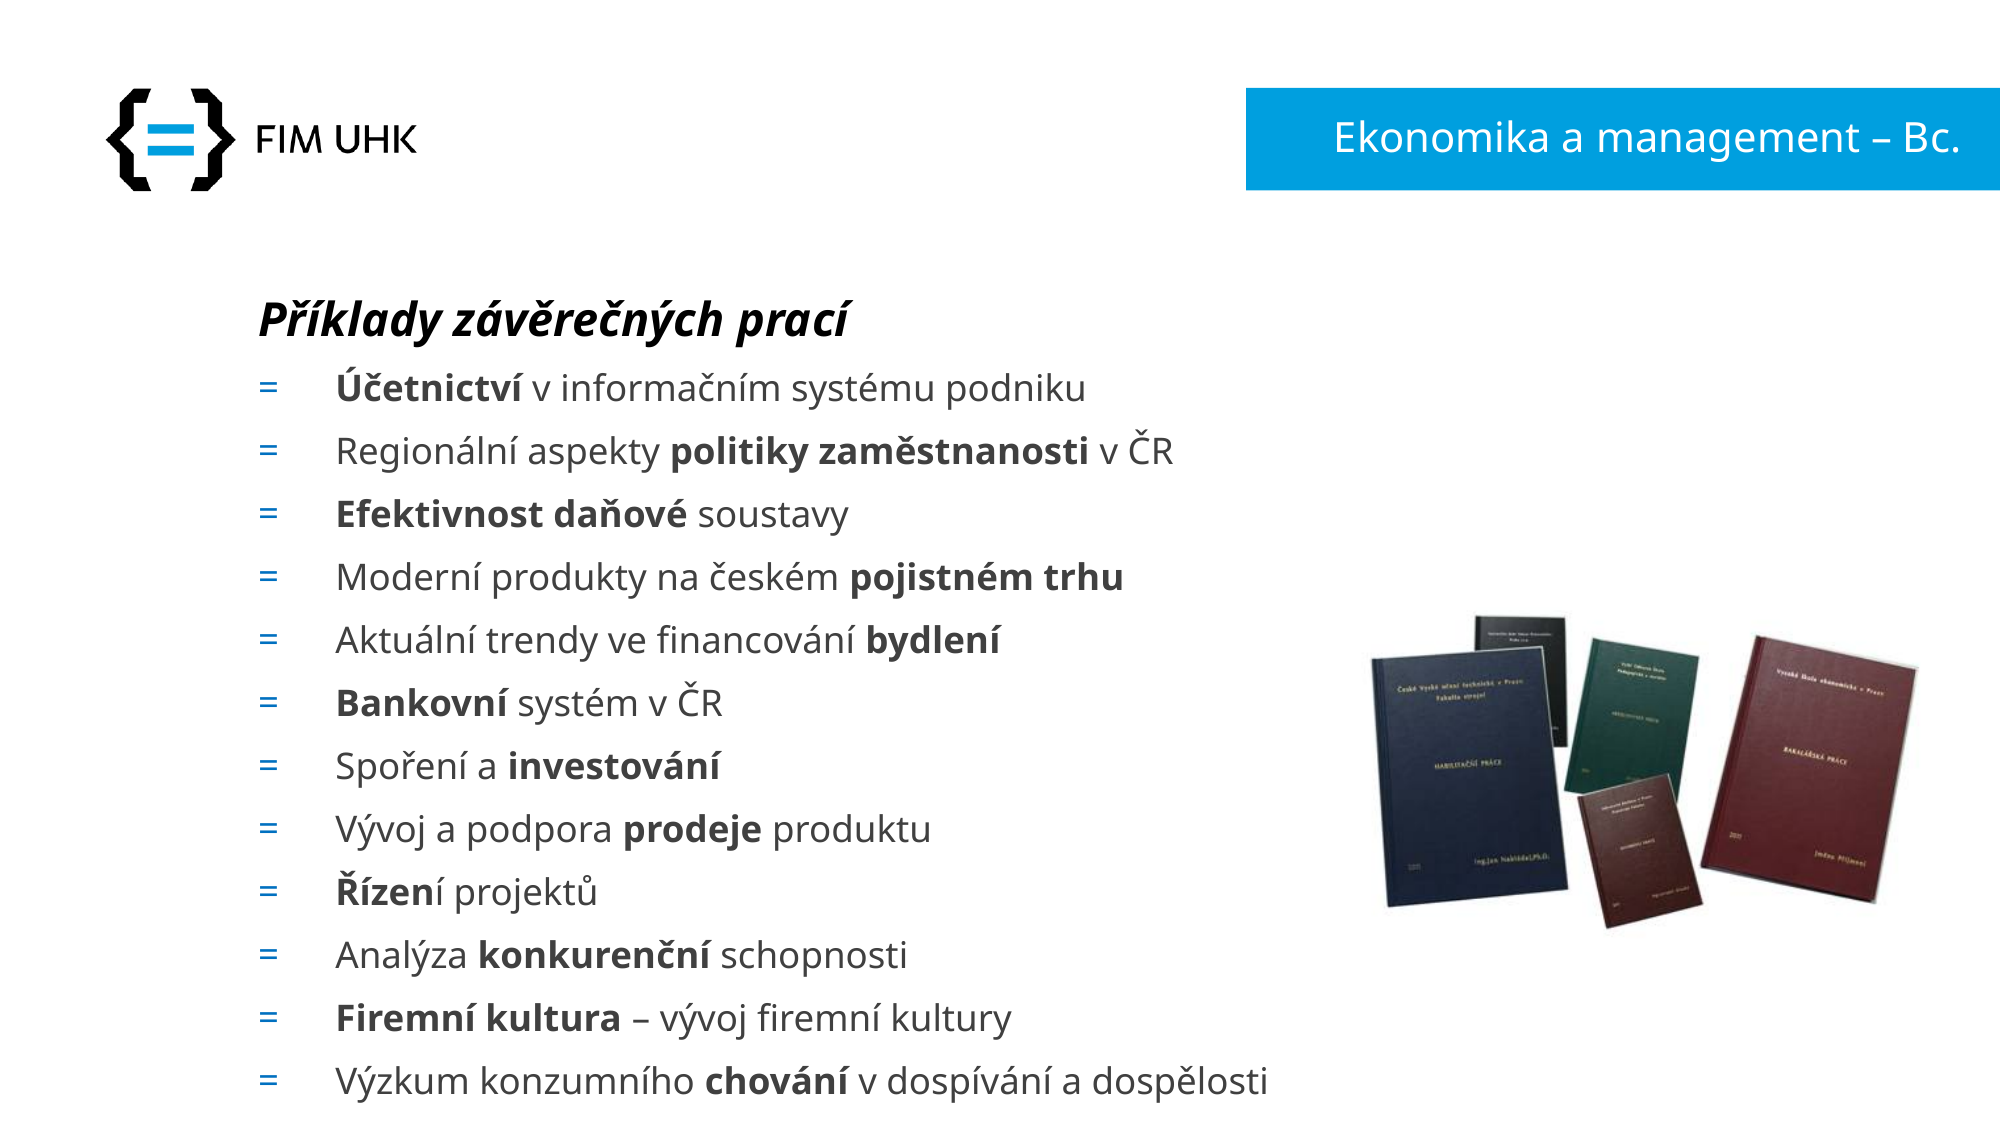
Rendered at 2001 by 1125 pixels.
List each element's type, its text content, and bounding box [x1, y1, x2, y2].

picture [62, 46, 460, 233]
picture [1330, 600, 1960, 953]
title Ekonomika a management – Bc. [1246, 87, 2000, 191]
list Příklady závěrečných prací Účetnictví v informačním systému podniku Regionální aspekty politiky zaměstnanosti v ČR Efektivnost daňové soustavy Moderní produkty na českém pojistném trhu Aktuální trendy ve financování bydlení Bankovní systém v ČR Spoření a investování Vývoj a podpora prodeje produktu Řízení projektů Analýza konkurenční schopnosti Firemní kultura – vývoj firemní kultury Výzkum konzumního chování v dospívání a dospělosti [258, 278, 1895, 1110]
